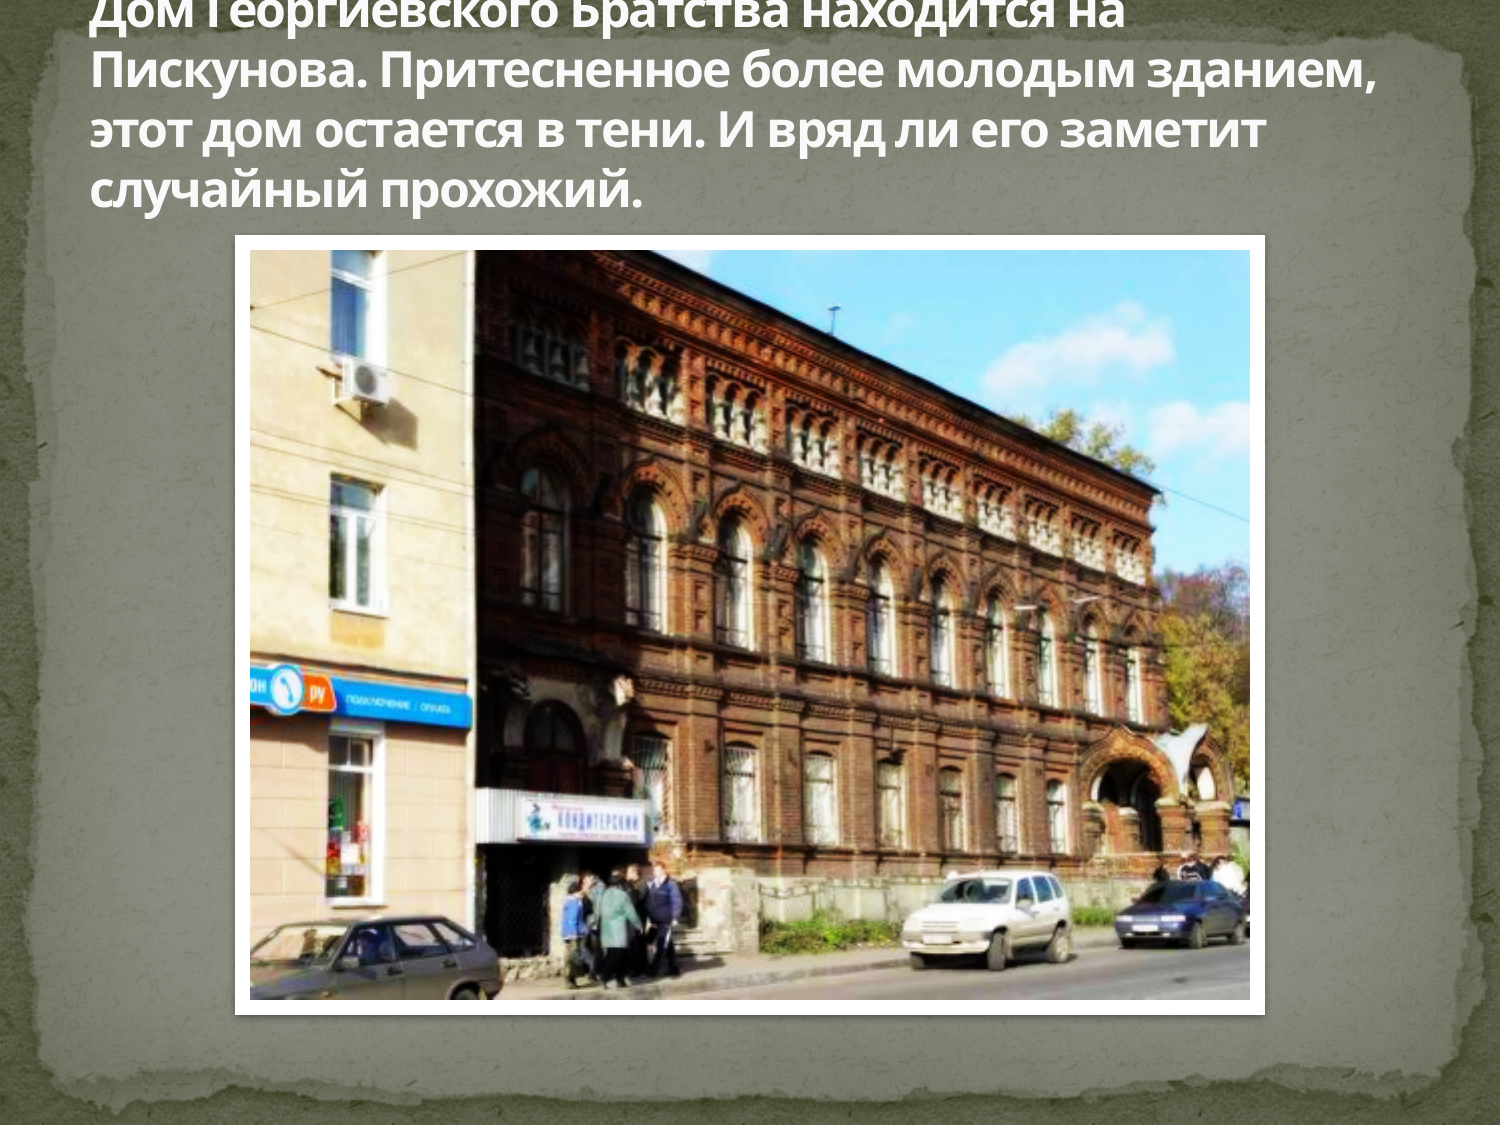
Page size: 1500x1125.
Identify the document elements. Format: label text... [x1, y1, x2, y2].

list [252, 252, 1249, 997]
title Дом Георгиевского Братства находится на Пискунова. Притесненное более молодым зданием, этот дом остается в тени. И вряд ли его заметит случайный прохожий. [74, 24, 1425, 225]
